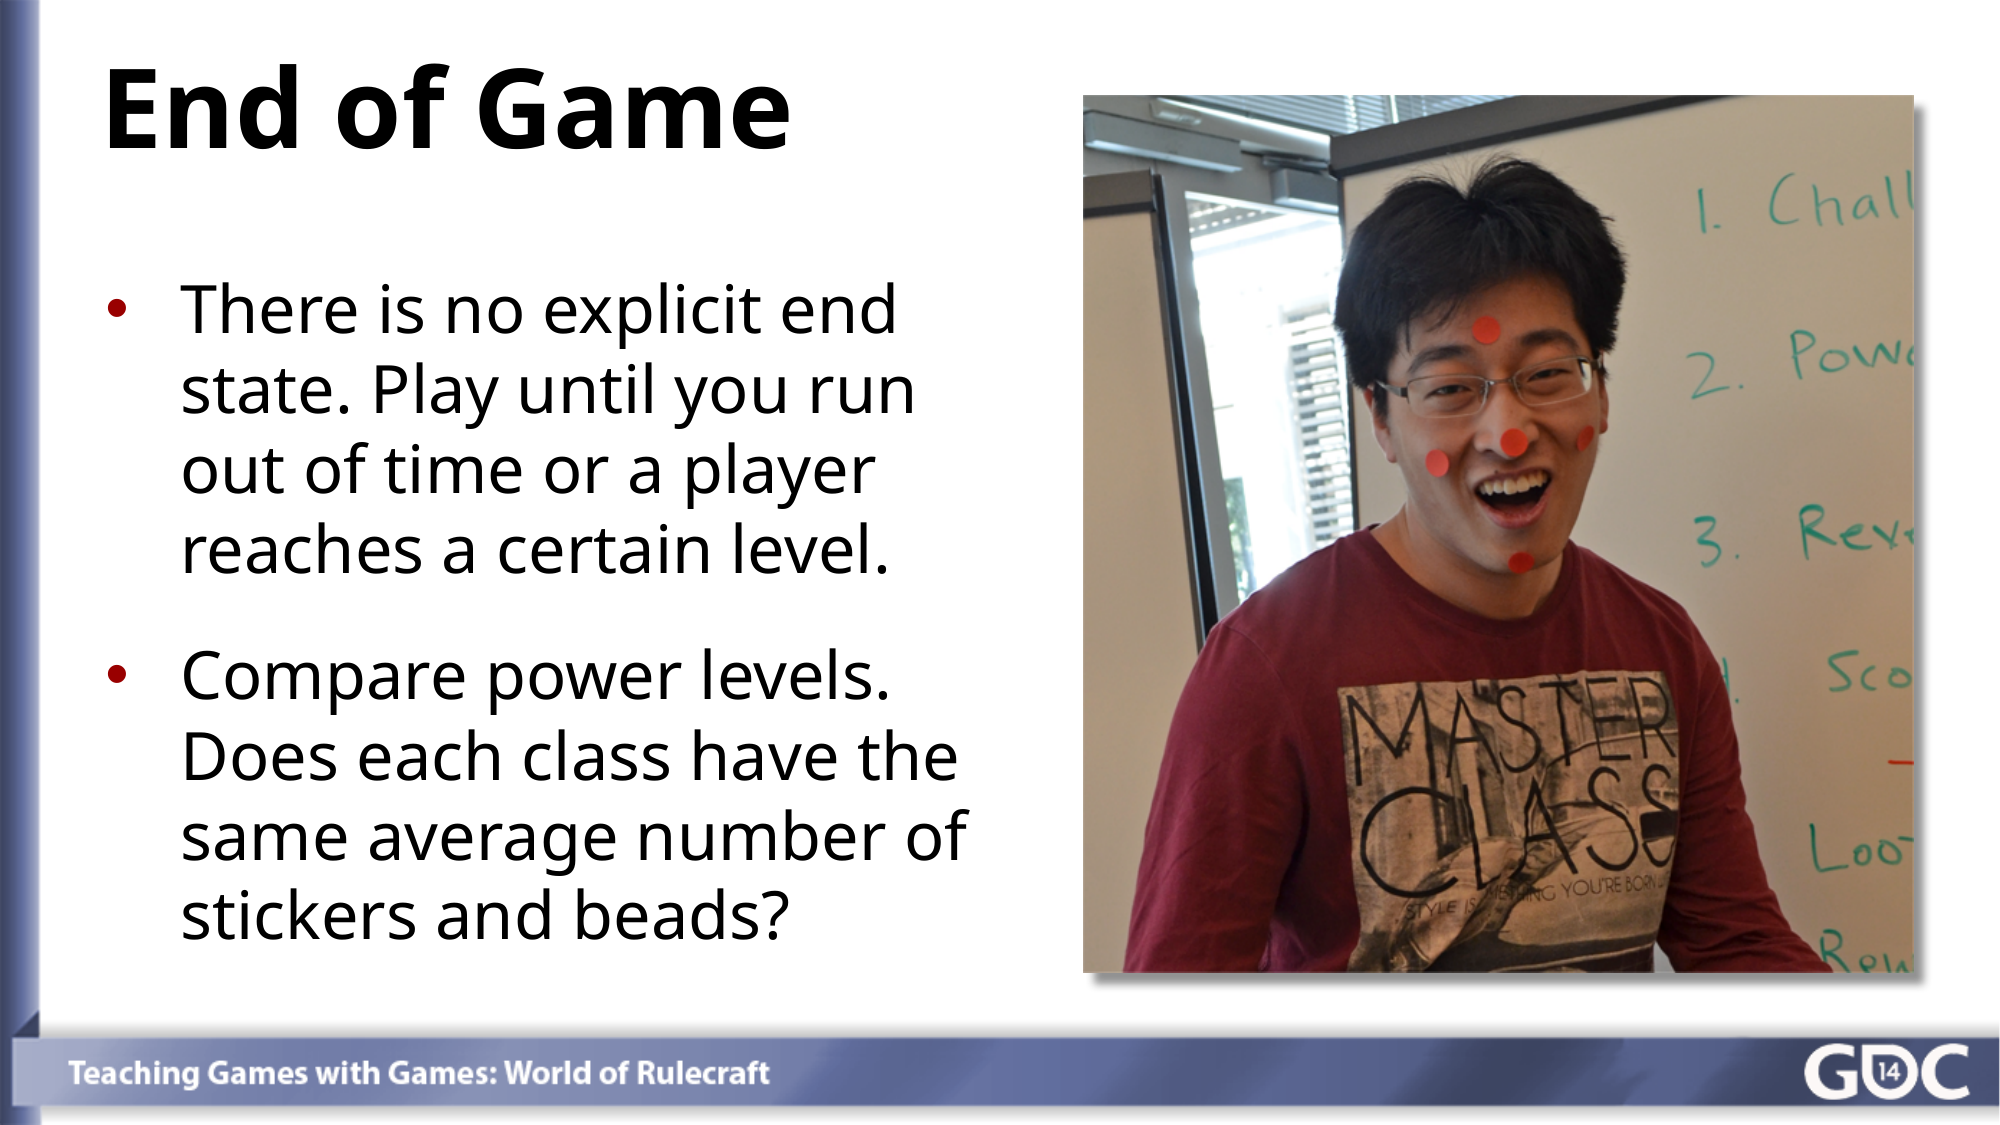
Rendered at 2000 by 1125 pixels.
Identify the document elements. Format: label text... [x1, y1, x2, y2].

picture [0, 0, 2000, 1125]
text_box End of Game [80, 28, 1138, 141]
text_box There is no explicit end state. Play until you run out of time or a player reaches a certain level. Compare power levels. Does each class have the same average number of stickers and beads? [85, 256, 1057, 956]
